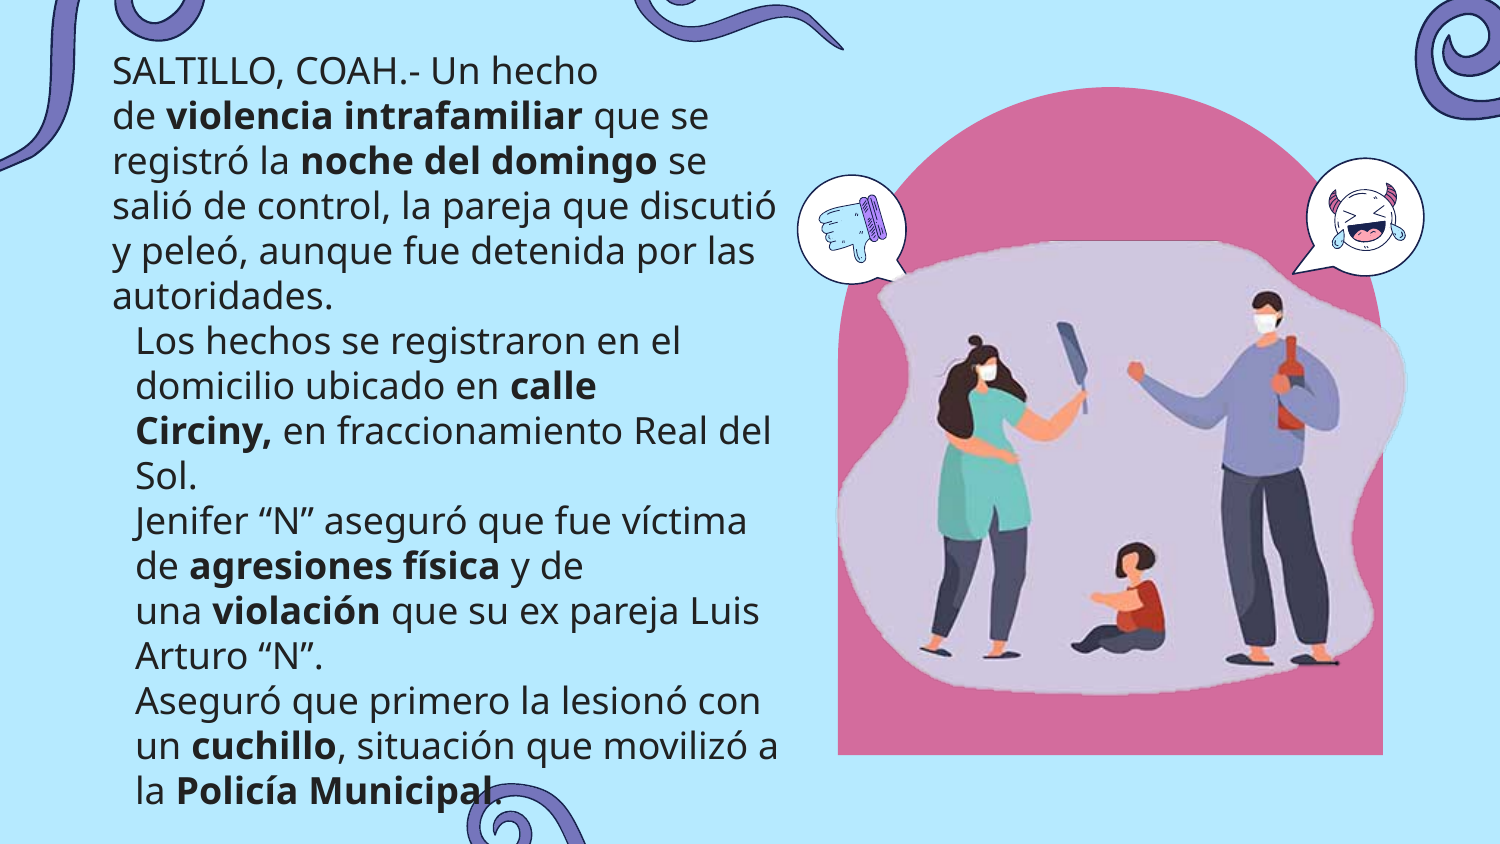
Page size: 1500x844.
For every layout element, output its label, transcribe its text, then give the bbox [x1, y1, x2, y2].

list SALTILLO, COAH.- Un hecho de violencia intrafamiliar que se registró la noche del domingo se salió de control, la pareja que discutió y peleó, aunque fue detenida por las autoridades. Los hechos se registraron en el domicilio ubicado en calle Circiny, en fraccionamiento Real del Sol. Jenifer “N” aseguró que fue víctima de agresiones física y de una violación que su ex pareja Luis Arturo “N”. Aseguró que primero la lesionó con un cuchillo, situación que movilizó a la Policía Municipal. [97, 232, 790, 662]
picture [683, 238, 1500, 701]
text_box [1295, 156, 1427, 237]
text_box [912, 87, 1293, 237]
text_box [837, 709, 1383, 756]
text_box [795, 174, 916, 237]
